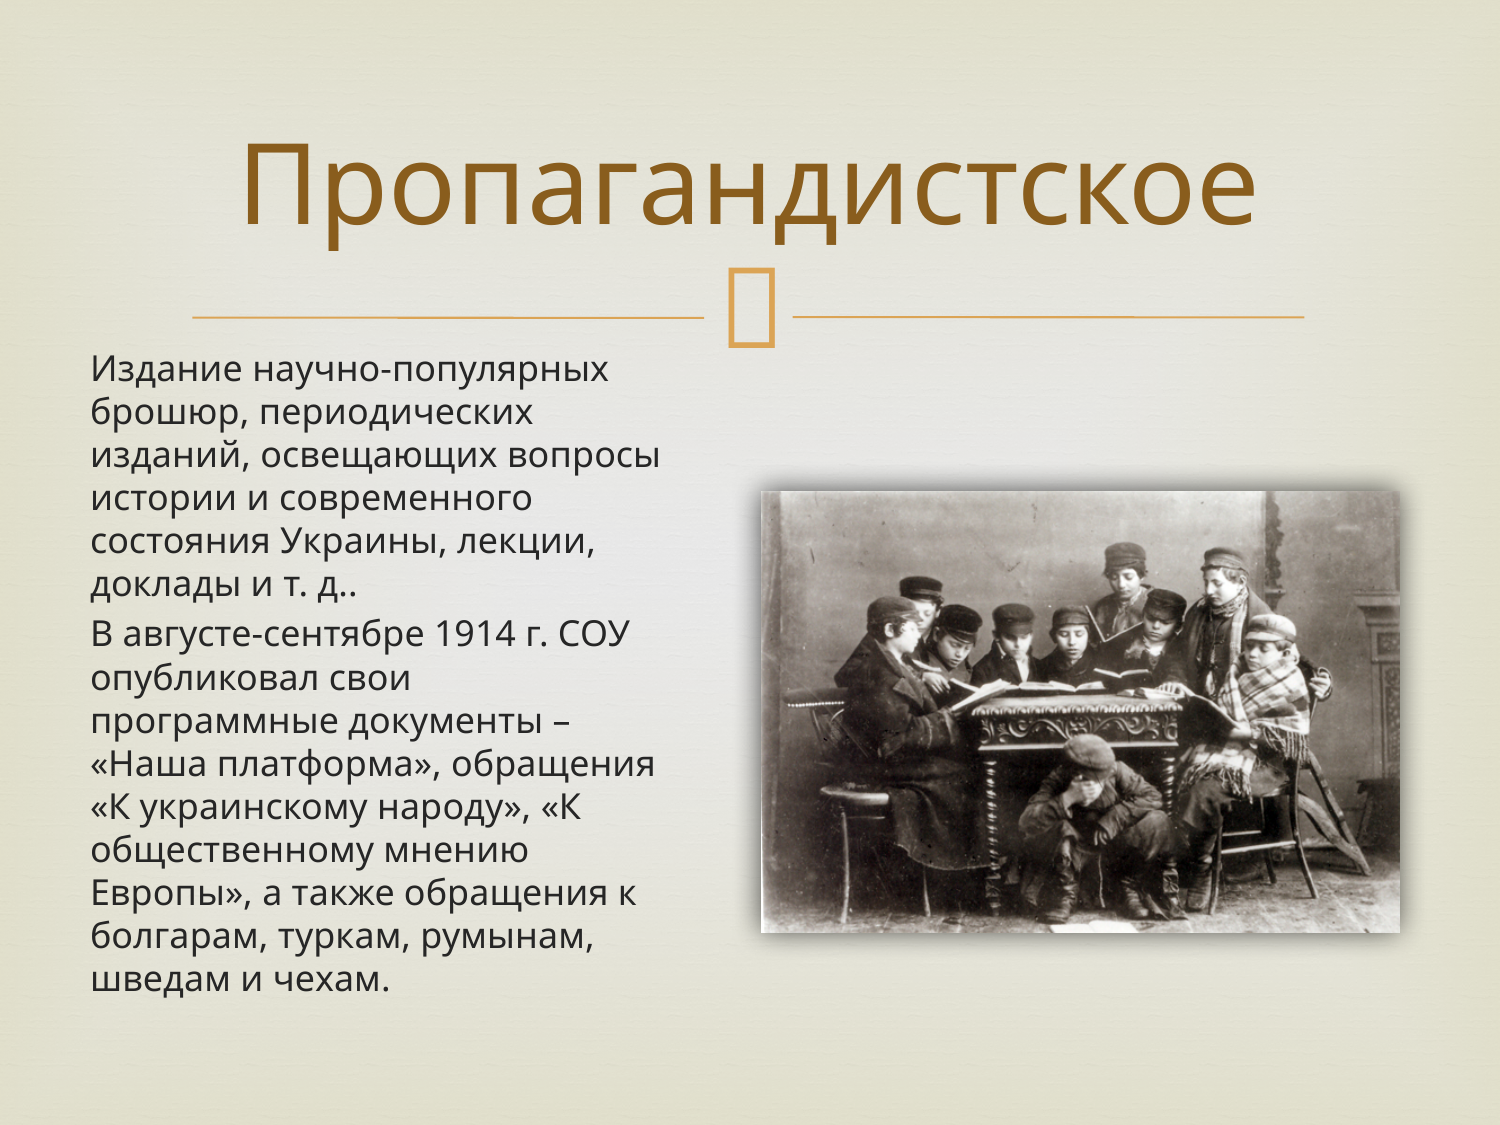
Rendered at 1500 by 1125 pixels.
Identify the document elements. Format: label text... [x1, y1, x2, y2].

list Издание научно-популярных брошюр, периодических изданий, освещающих вопросы истории и современного состояния Украины, лекции, доклады и т. д.. В августе-сентябре 1914 г. СОУ опубликовал свои программные документы – «Наша платформа», обращения «К украинскому народу», «К общественному мнению Европы», а также обращения к болгарам, туркам, румынам, шведам и чехам. [75, 338, 680, 1047]
picture [761, 491, 1401, 934]
title Пропагандистское [112, 93, 1386, 267]
